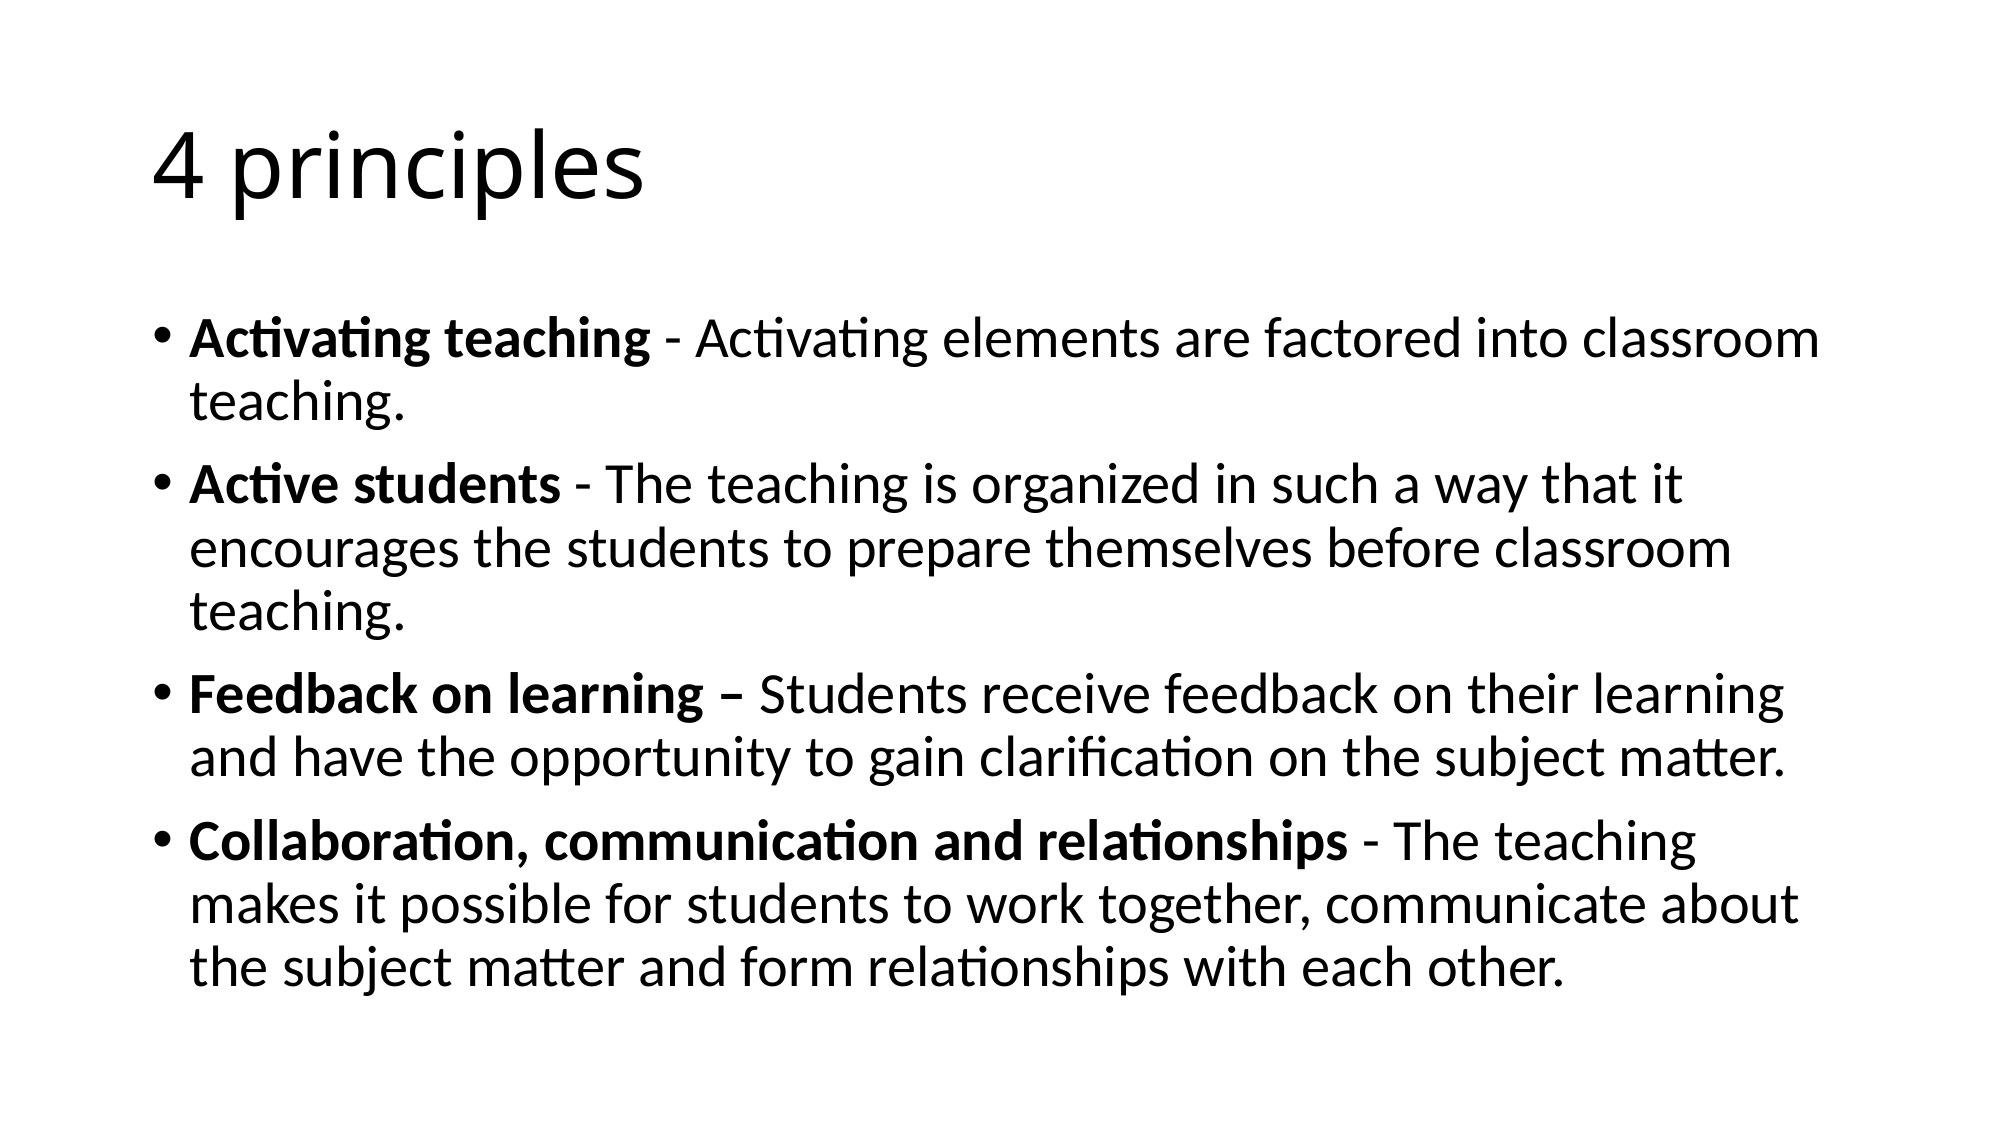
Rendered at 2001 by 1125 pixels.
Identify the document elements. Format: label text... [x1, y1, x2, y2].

list Activating teaching - Activating elements are factored into classroom teaching. Active students - The teaching is organized in such a way that it encourages the students to prepare themselves before classroom teaching. Feedback on learning – Students receive feedback on their learning and have the opportunity to gain clarification on the subject matter. Collaboration, communication and relationships - The teaching makes it possible for students to work together, communicate about the subject matter and form relationships with each other. [137, 299, 1863, 1014]
title 4 principles [137, 59, 1863, 278]
